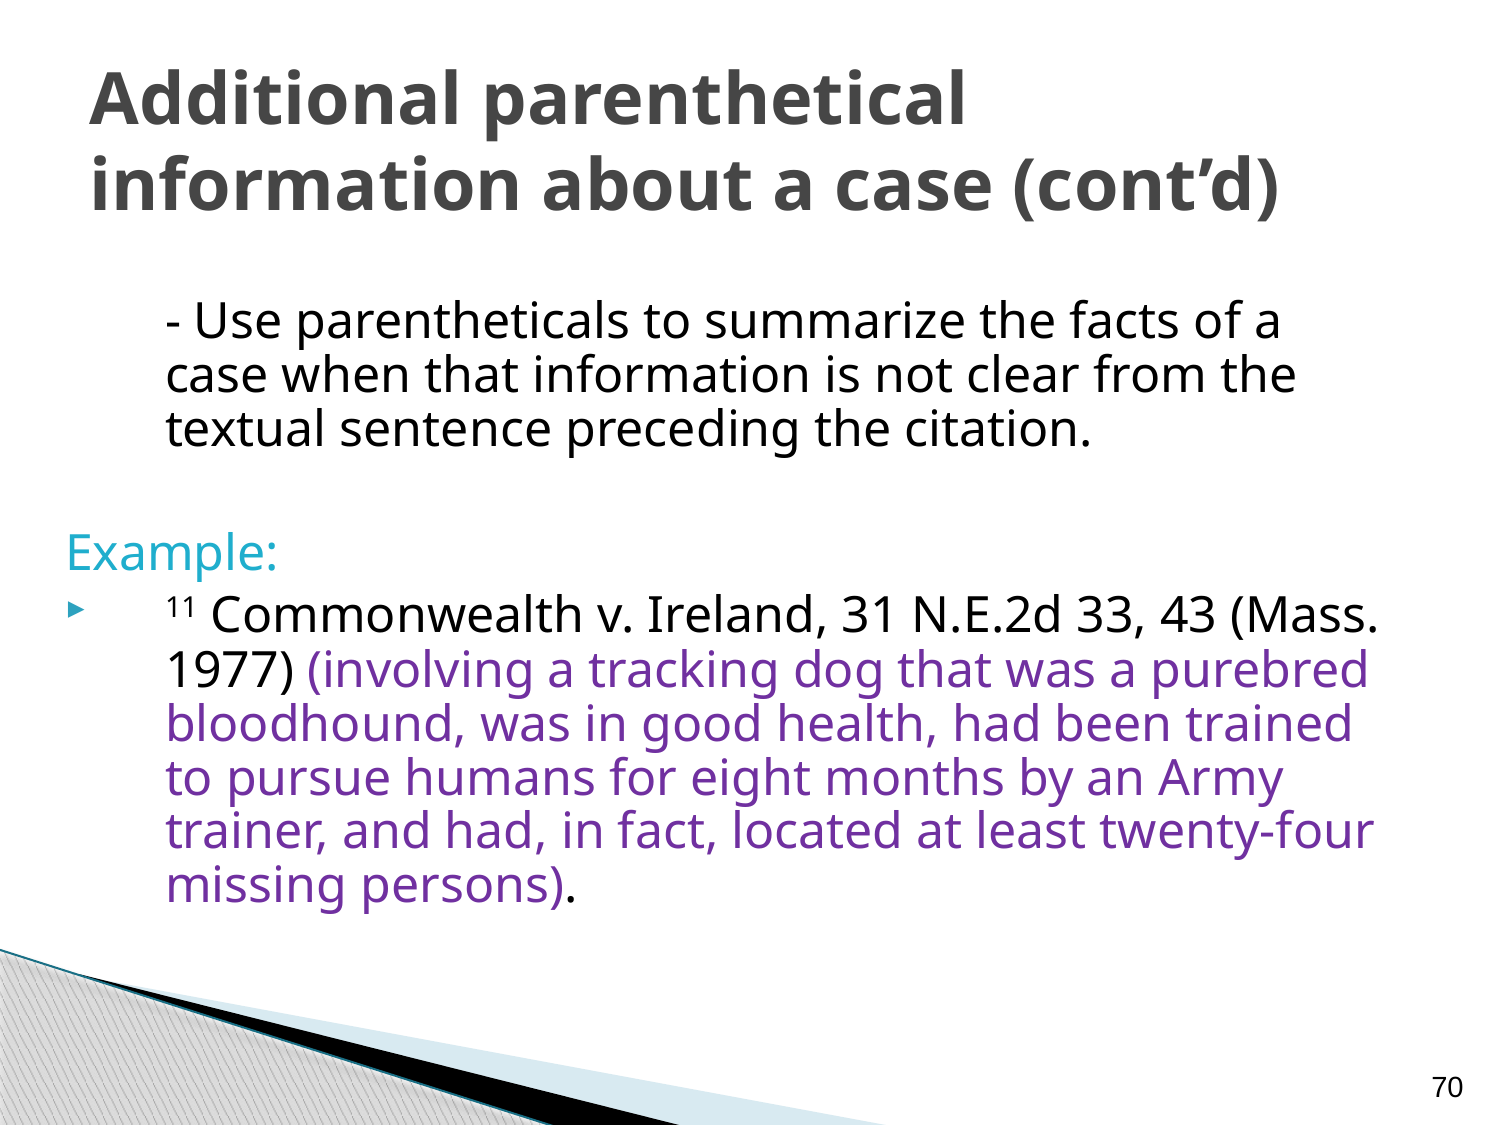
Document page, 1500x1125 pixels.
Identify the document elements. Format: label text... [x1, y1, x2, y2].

title Additional parenthetical information about a case (cont’d) [75, 45, 1425, 233]
list - Use parentheticals to summarize the facts of a case when that information is not clear from the textual sentence preceding the citation. Example: 11 Commonwealth v. Ireland, 31 N.E.2d 33, 43 (Mass. 1977) (involving a tracking dog that was a purebred bloodhound, was in good health, had been trained to pursue humans for eight months by an Army trainer, and had, in fact, located at least twenty-four missing persons). [50, 287, 1400, 1030]
slide_number 70 [1400, 1051, 1479, 1112]
